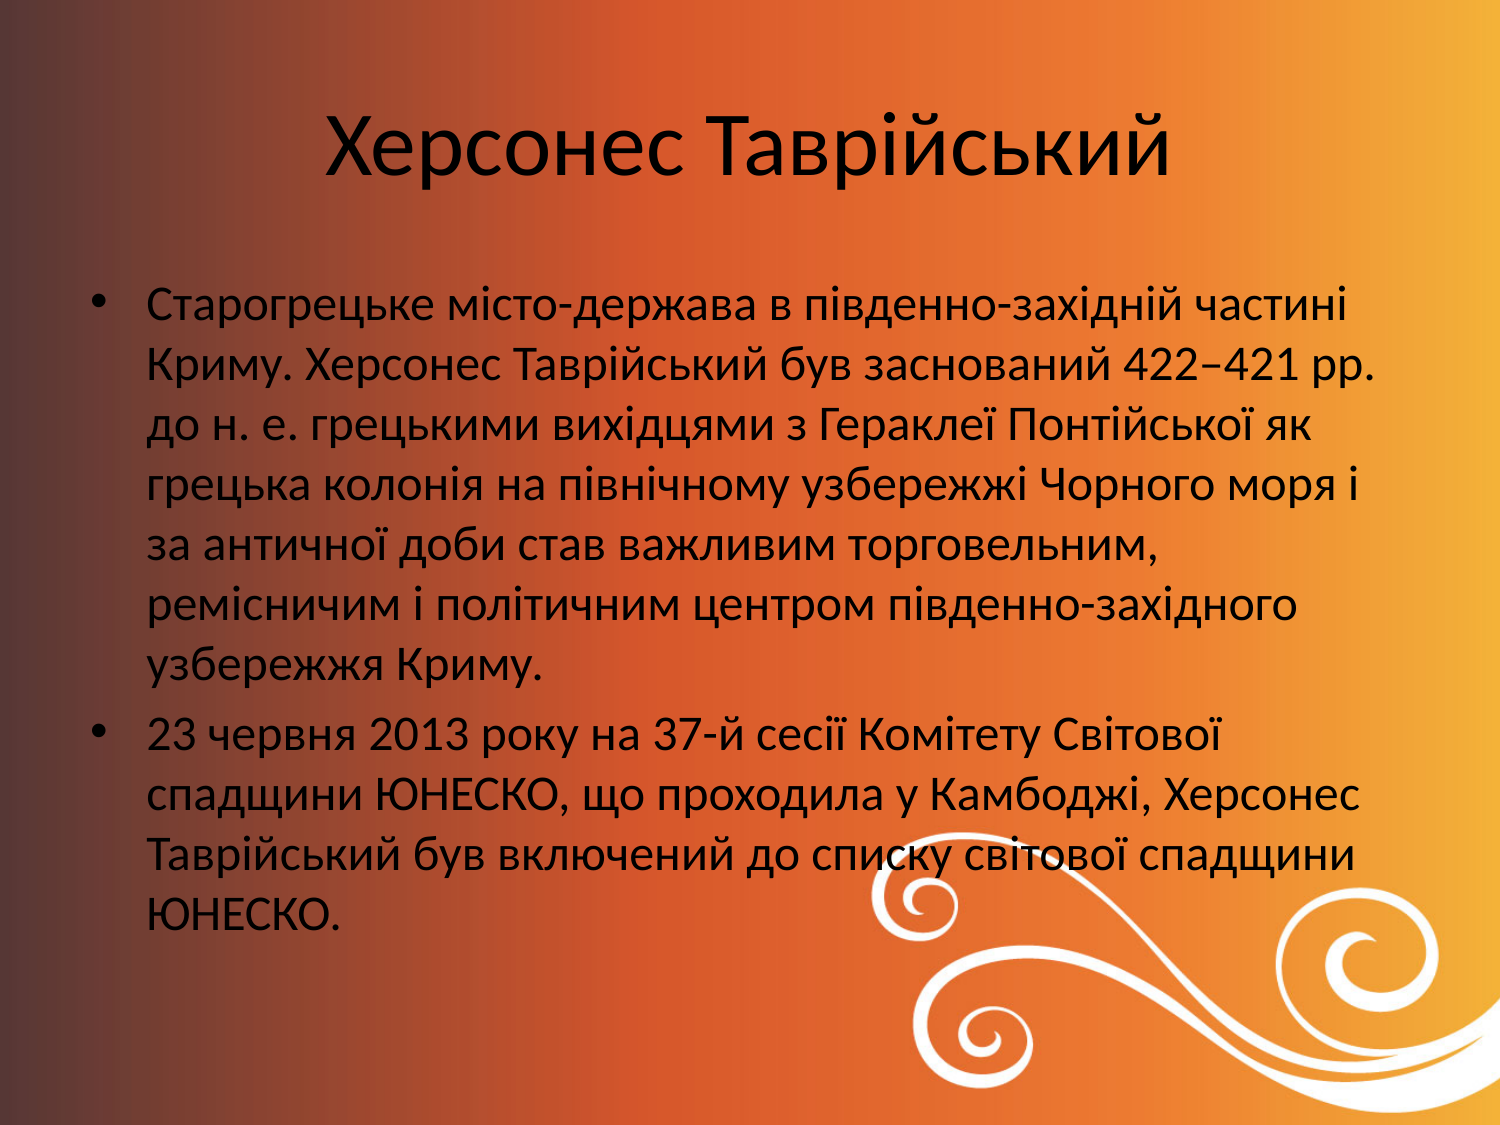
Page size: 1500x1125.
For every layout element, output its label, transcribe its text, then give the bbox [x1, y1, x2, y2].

title Херсонес Таврійський [75, 45, 1425, 233]
picture [0, 0, 1500, 1125]
list Старогрецьке місто-держава в південно-західній частині Криму. Херсонес Таврійський був заснований 422–421 рр. до н. е. грецькими вихідцями з Гераклеї Понтійської як грецька колонія на північному узбережжі Чорного моря і за античної доби став важливим торговельним, ремісничим і політичним центром південно-західного узбережжя Криму. 23 червня 2013 року на 37-й сесії Комітету Світової спадщини ЮНЕСКО, що проходила у Камбоджі, Херсонес Таврійський був включений до списку світової спадщини ЮНЕСКО. [75, 262, 1425, 1005]
